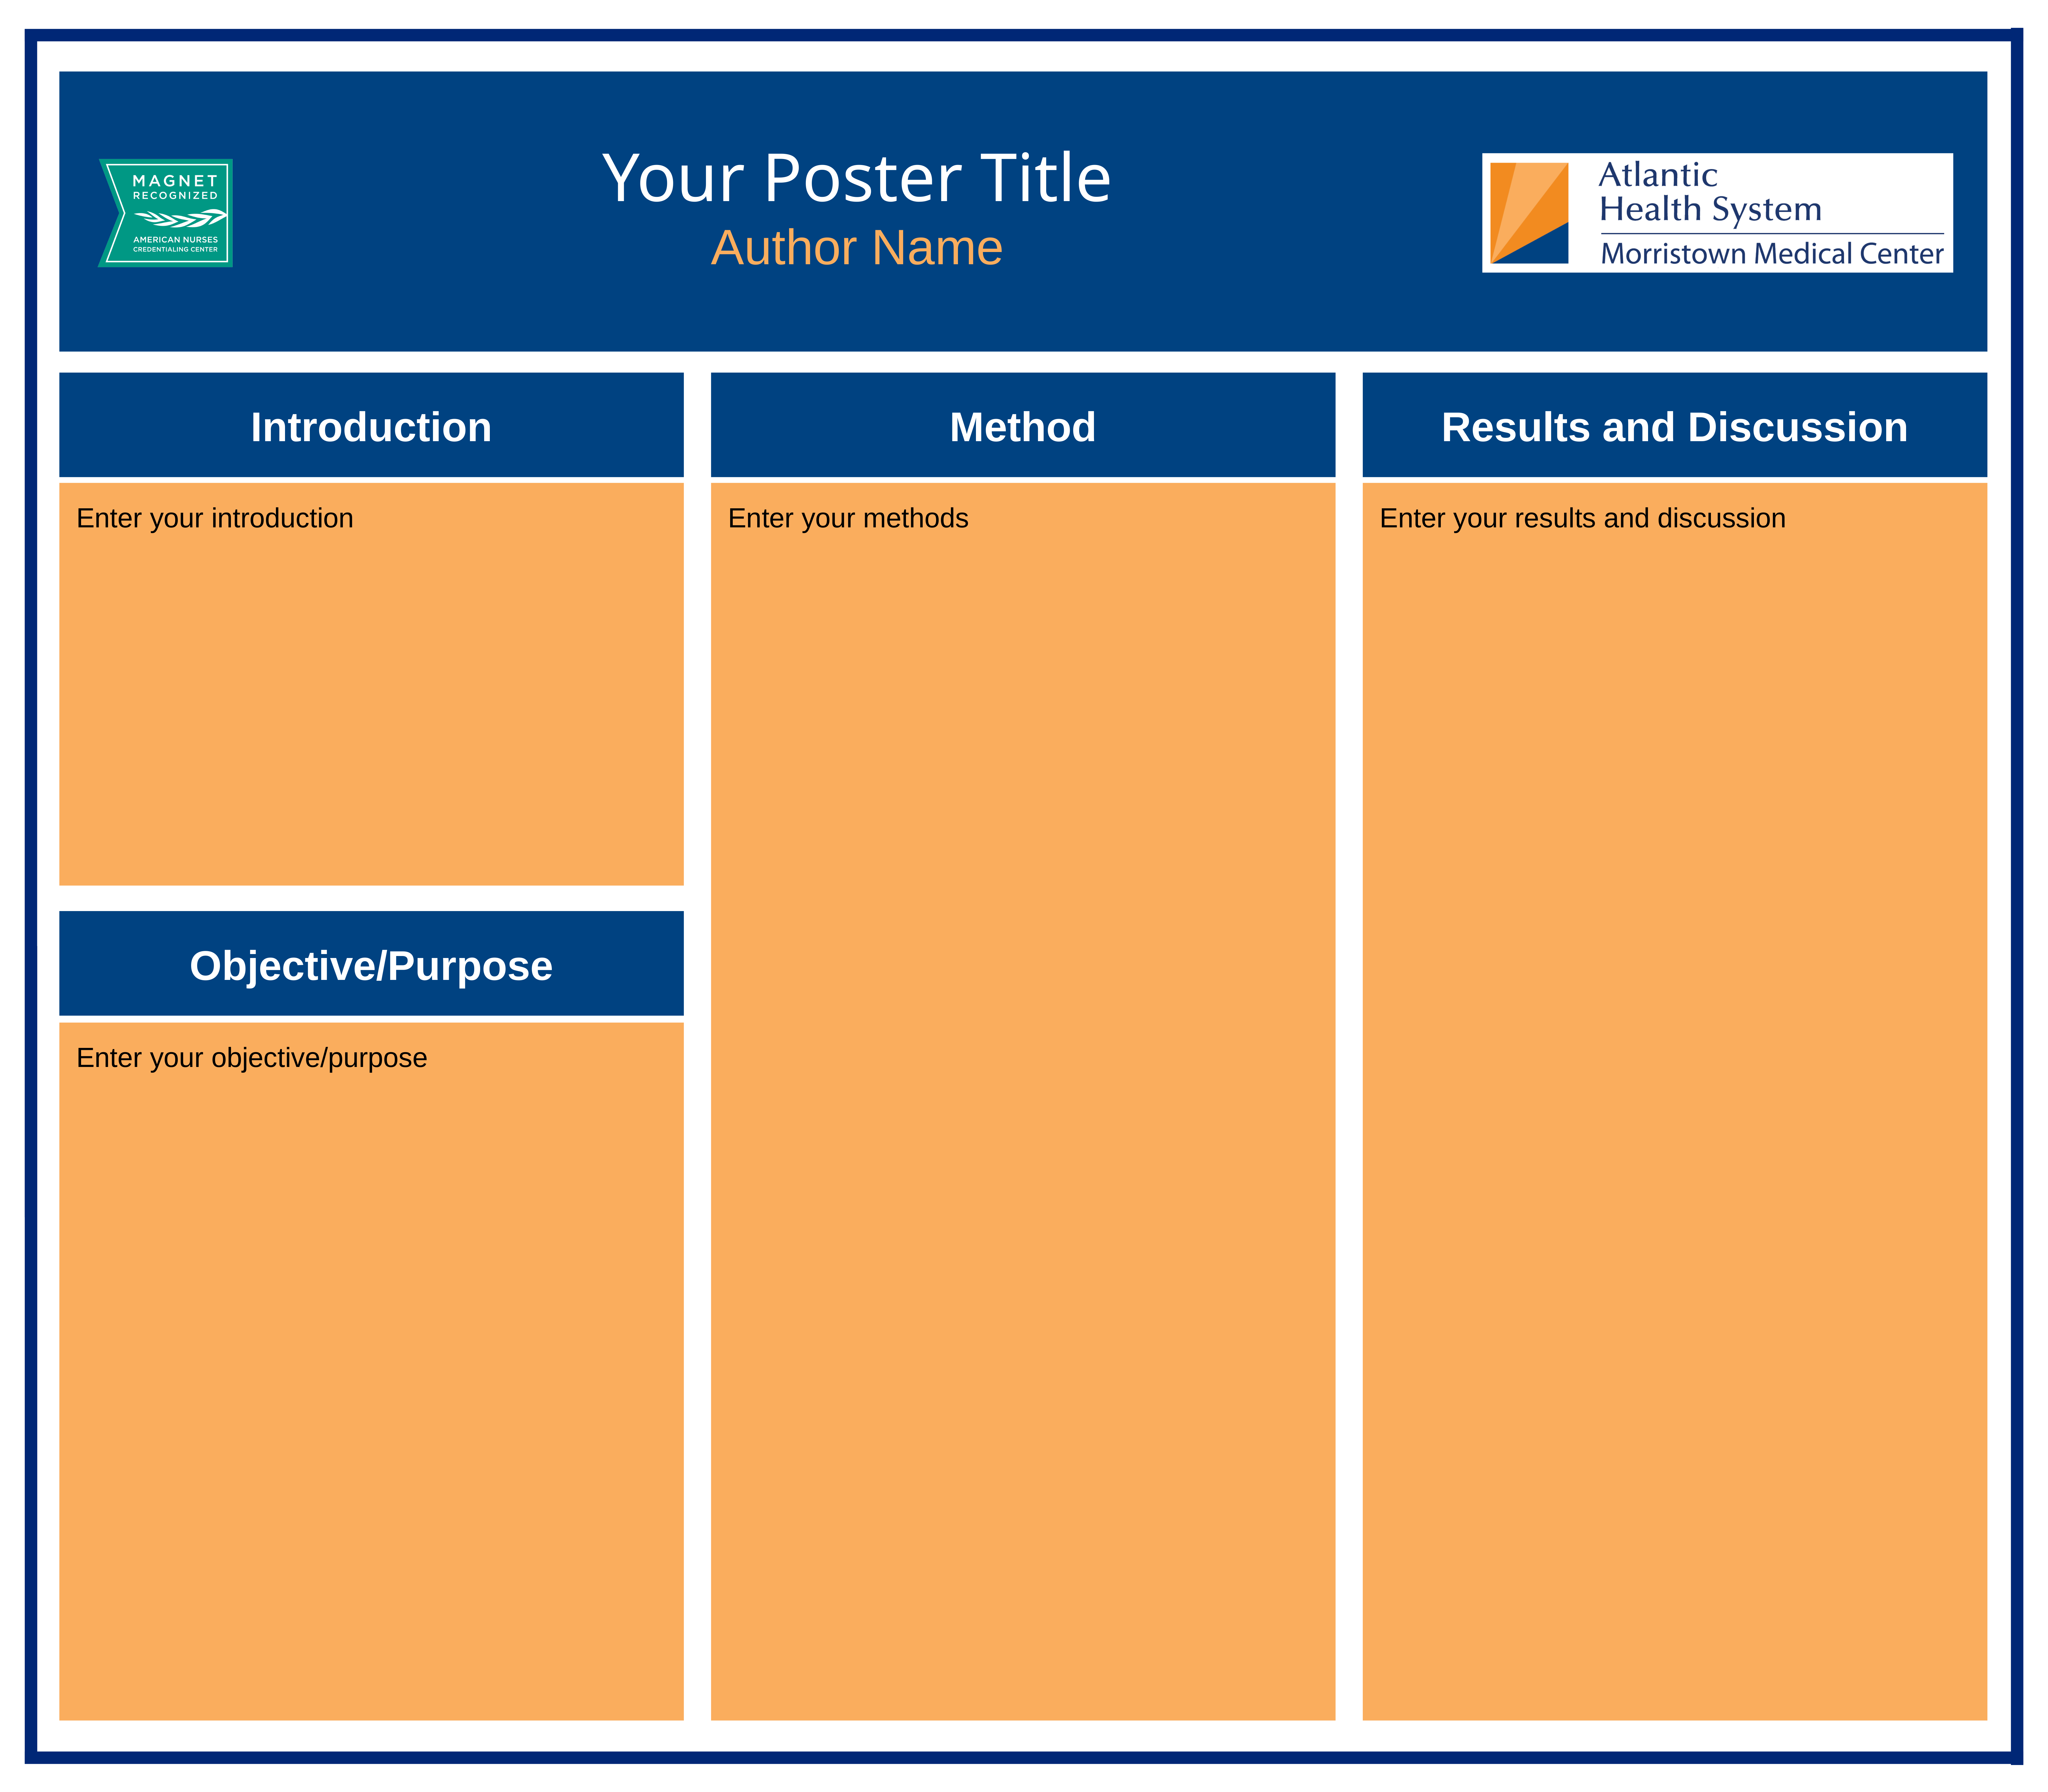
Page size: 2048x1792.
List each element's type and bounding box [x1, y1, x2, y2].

picture [94, 153, 238, 273]
text_box [24, 28, 2024, 1765]
text_box [1482, 153, 1953, 273]
